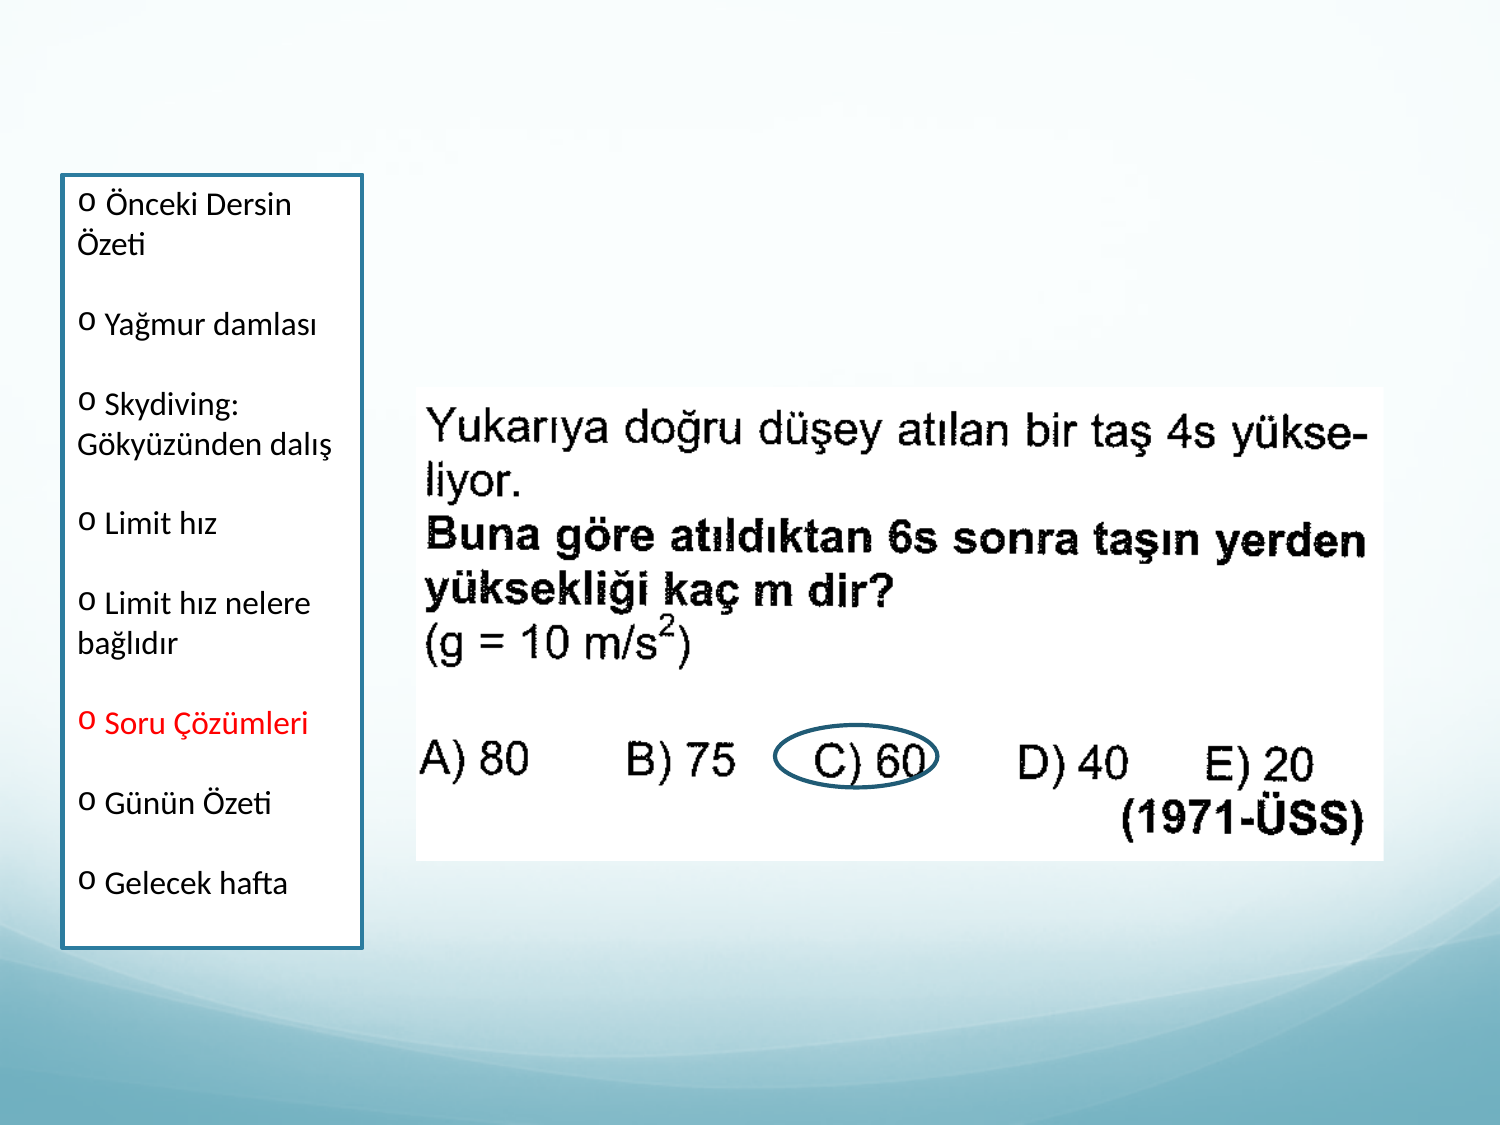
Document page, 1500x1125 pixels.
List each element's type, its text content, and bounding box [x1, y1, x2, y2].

text_box Önceki Dersin Özeti Yağmur damlası Skydiving: Gökyüzünden dalış Limit hız Limit hız nelere bağlıdır Soru Çözümleri Günün Özeti Gelecek hafta [60, 173, 364, 950]
picture [415, 386, 1385, 861]
